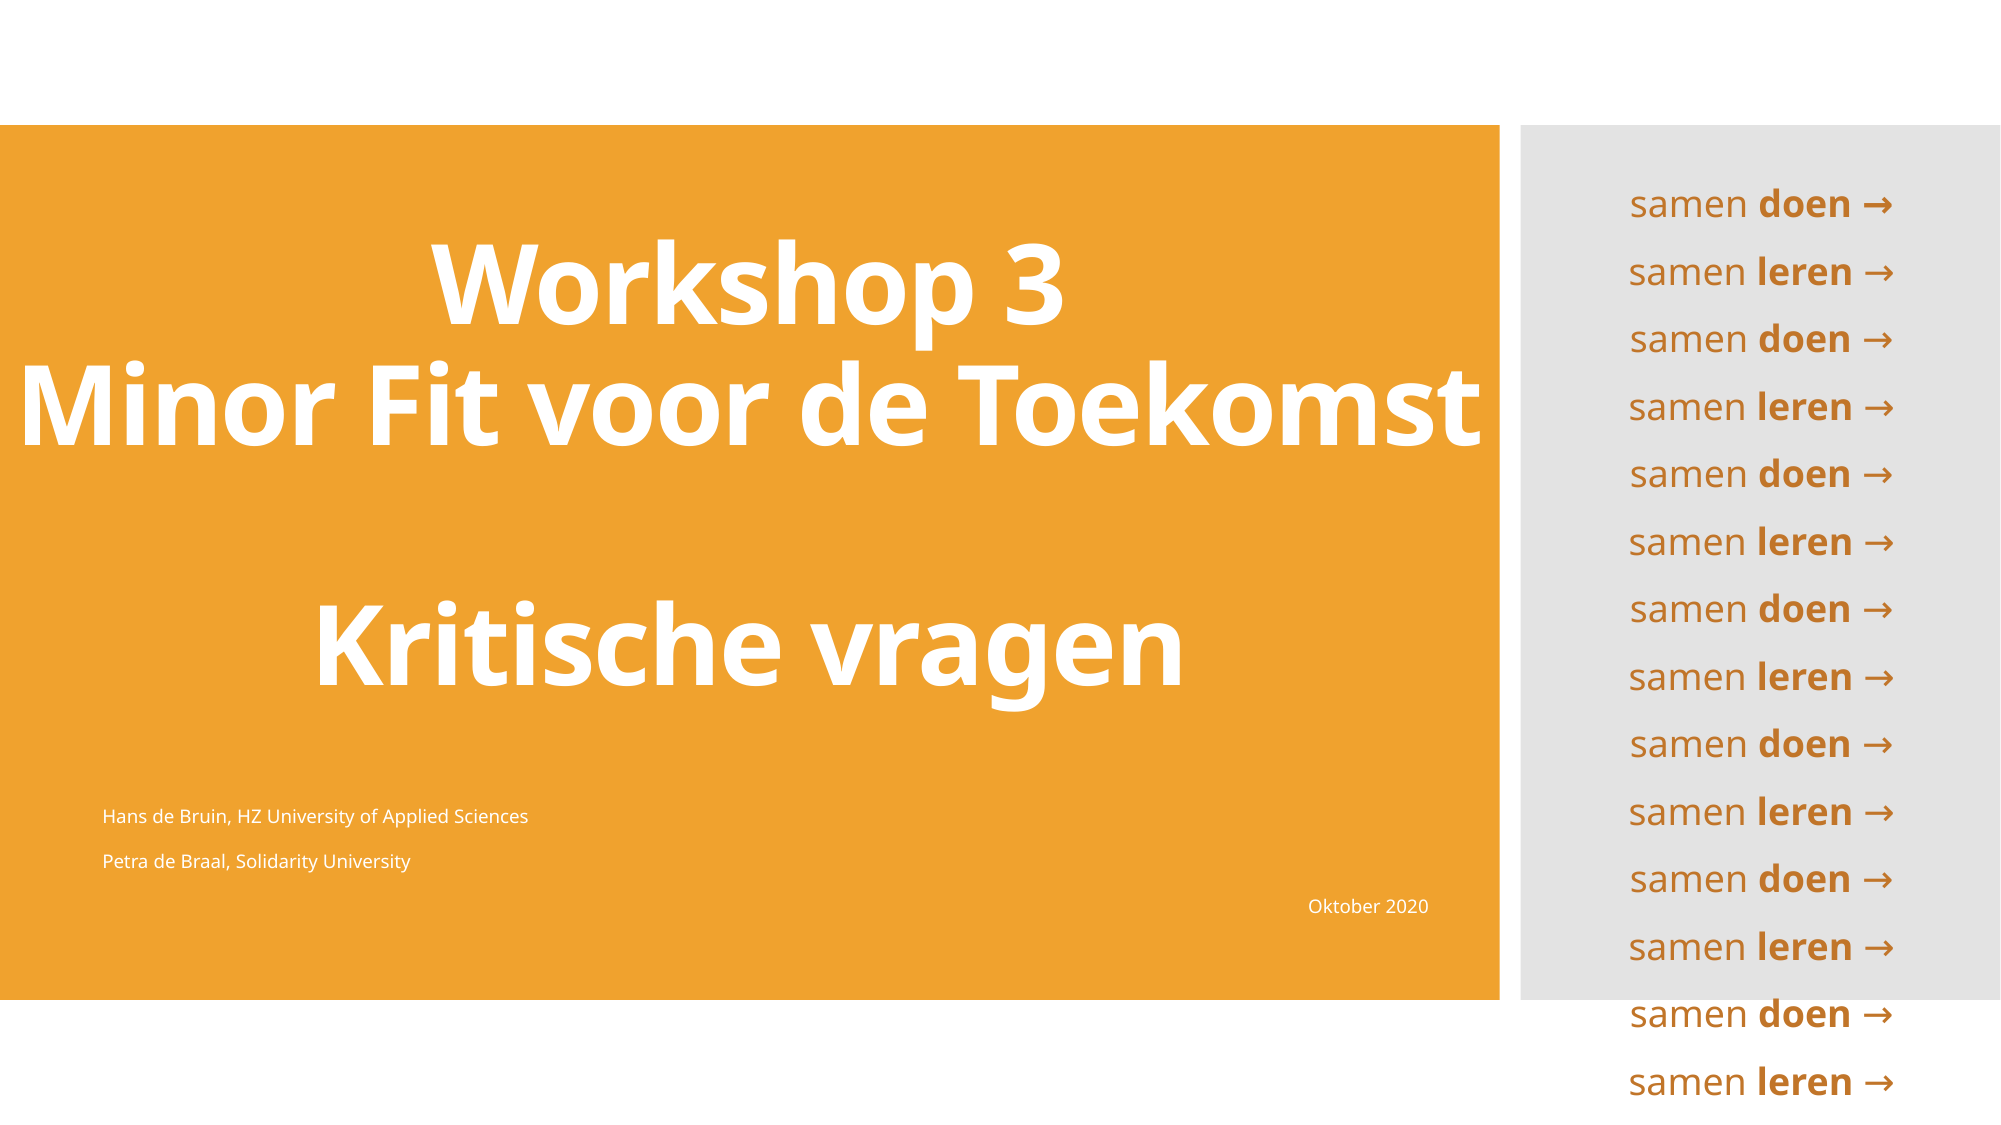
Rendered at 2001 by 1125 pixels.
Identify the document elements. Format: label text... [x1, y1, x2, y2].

title Workshop 3 Minor Fit voor de Toekomst Kritische vragen [0, 202, 1499, 737]
subtitle Hans de Bruin, HZ University of Applied Sciences Petra de Braal, Solidarity University Oktober 2020 [87, 749, 1444, 977]
text_box samen doen → samen leren → samen doen → samen leren → samen doen → samen leren → samen doen → samen leren → samen doen → samen leren → samen doen → samen leren → samen doen → samen leren → samen doen → samen leren → … [1568, 150, 1955, 1125]
